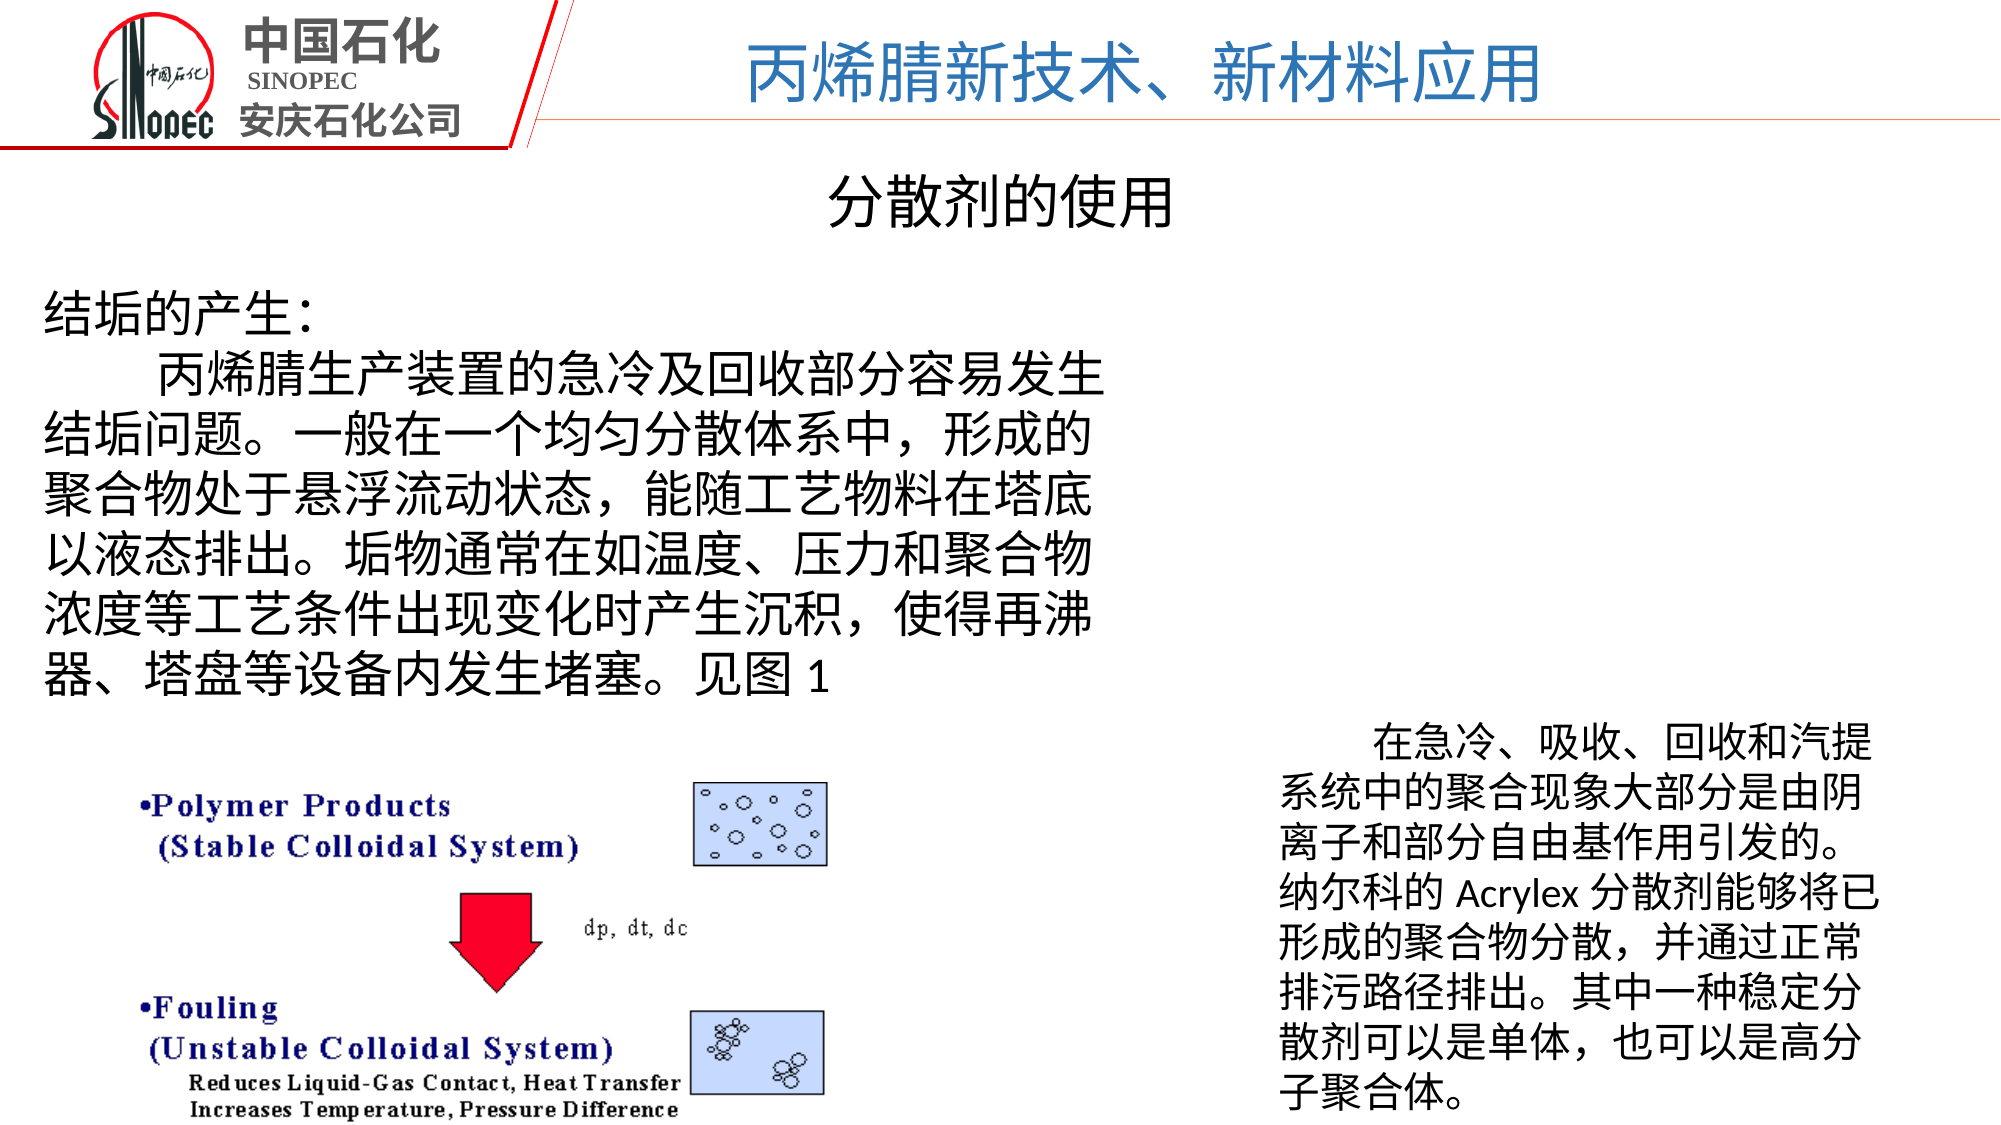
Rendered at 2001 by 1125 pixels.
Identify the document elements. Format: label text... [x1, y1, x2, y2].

picture [138, 782, 831, 1125]
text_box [0, 0, 2000, 150]
text_box 结垢的产生： 丙烯腈生产装置的急冷及回收部分容易发生结垢问题。一般在一个均匀分散体系中，形成的聚合物处于悬浮流动状态，能随工艺物料在塔底以液态排出。垢物通常在如温度、压力和聚合物浓度等工艺条件出现变化时产生沉积，使得再沸器、塔盘等设备内发生堵塞。见图1 [28, 275, 1130, 711]
text_box 在急冷、吸收、回收和汽提系统中的聚合现象大部分是由阴离子和部分自由基作用引发的。纳尔科的Acrylex分散剂能够将已形成的聚合物分散，并通过正常排污路径排出。其中一种稳定分散剂可以是单体，也可以是高分子聚合体。 [1263, 707, 1900, 1123]
text_box 分散剂的使用 [811, 157, 1368, 243]
